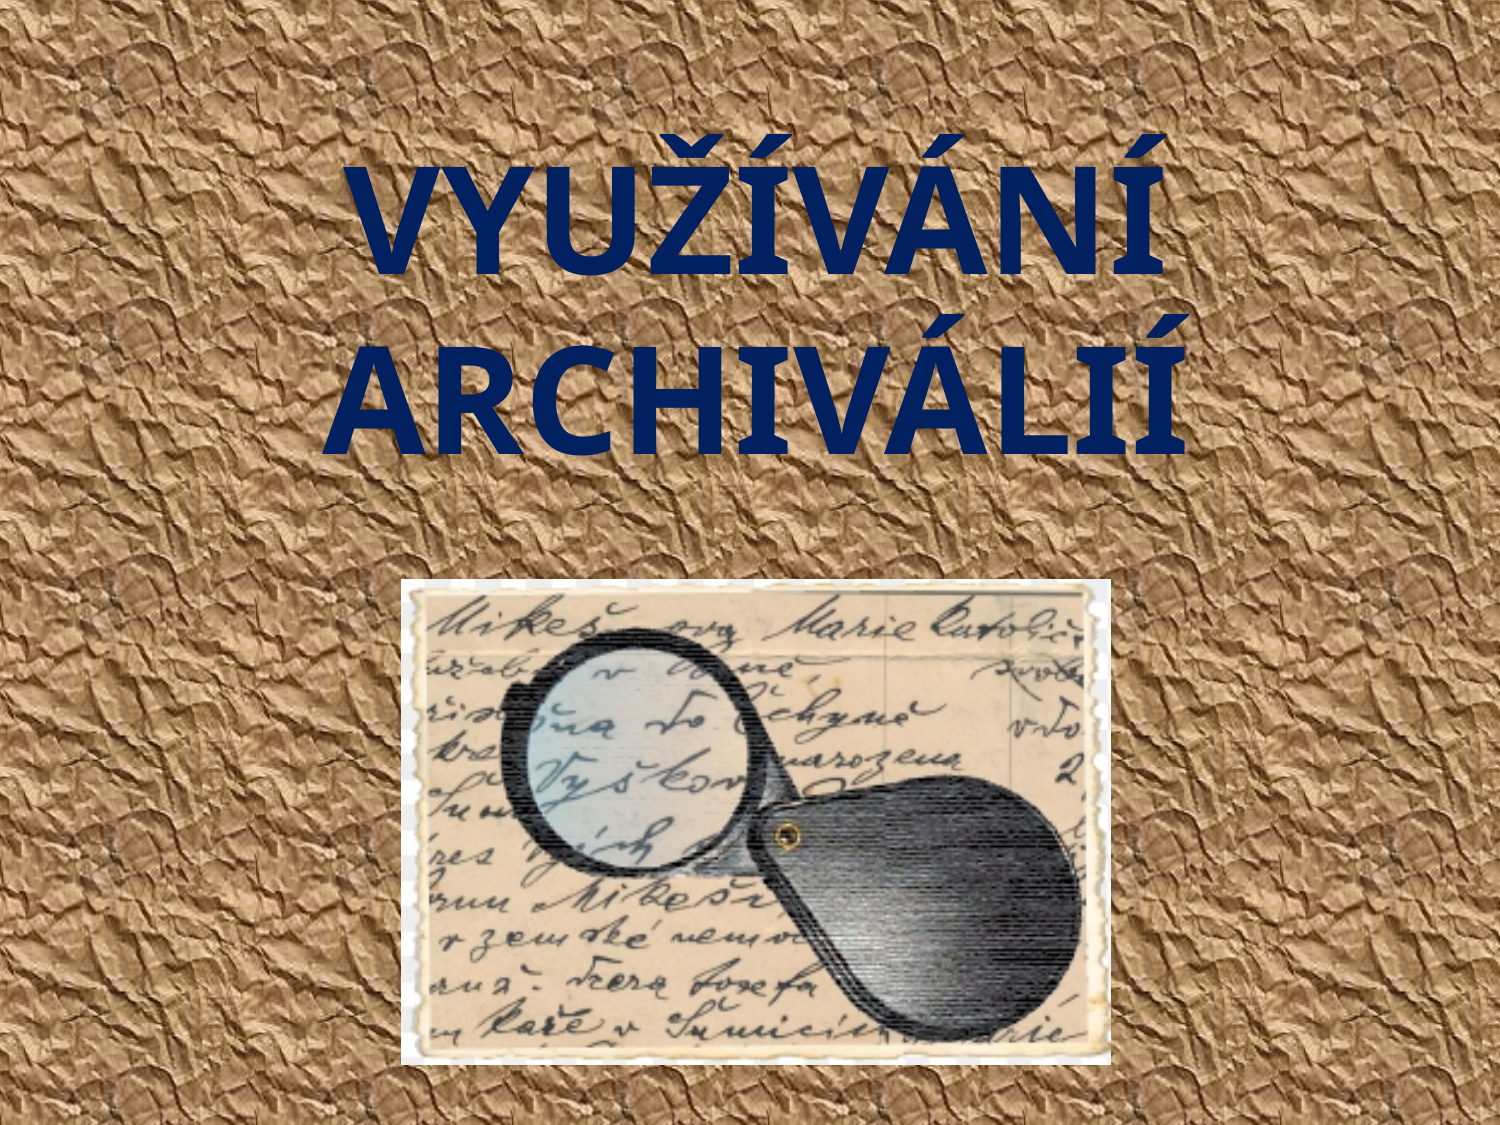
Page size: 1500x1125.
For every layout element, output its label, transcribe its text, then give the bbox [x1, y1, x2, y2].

picture [0, 0, 1500, 1125]
title Využívání archiválií [100, 113, 1412, 492]
